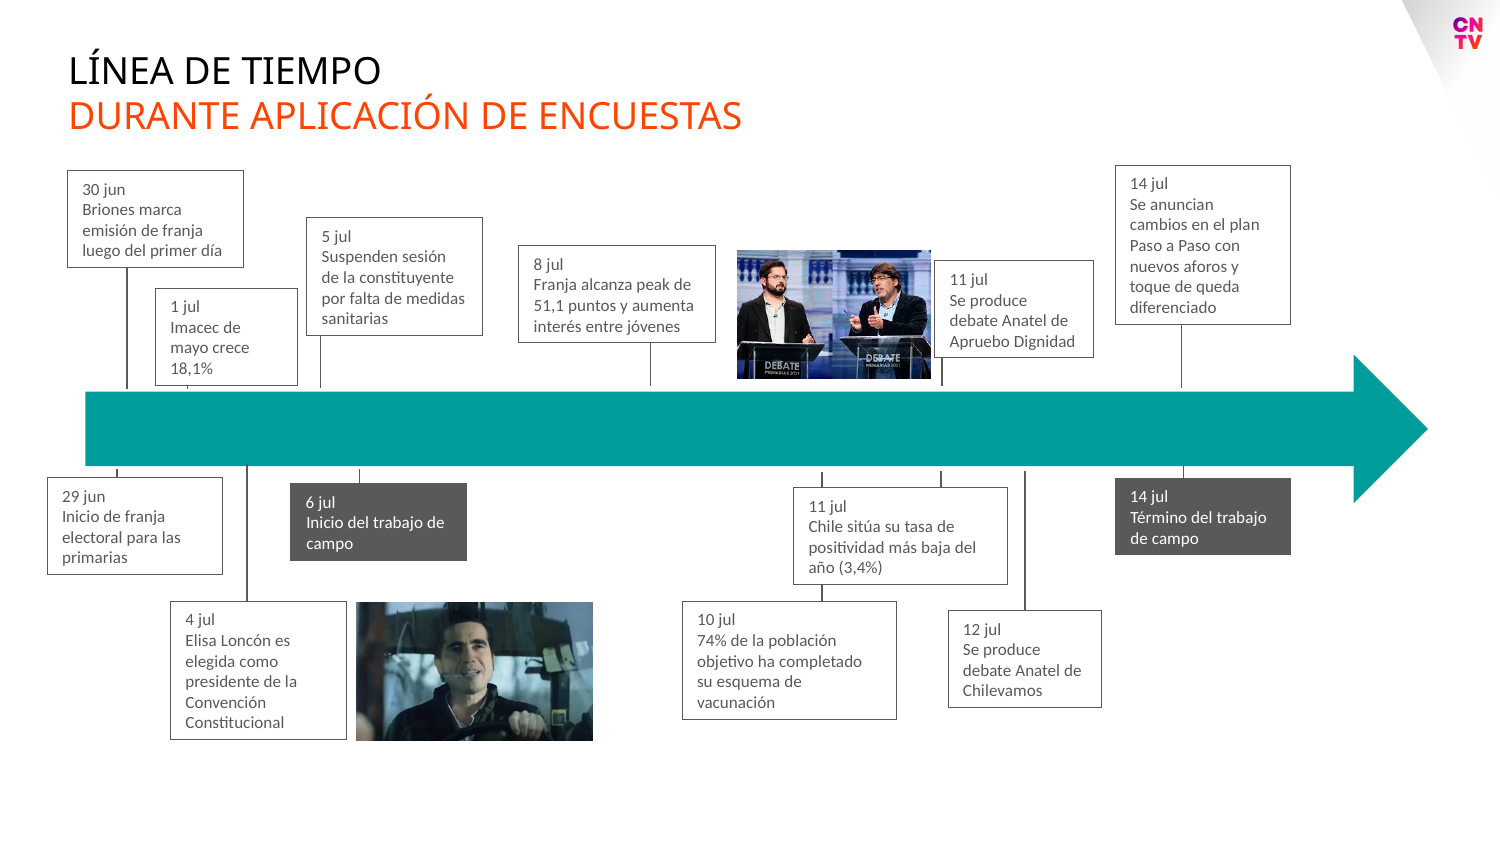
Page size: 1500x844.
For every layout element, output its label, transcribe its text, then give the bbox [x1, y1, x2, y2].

picture [737, 250, 931, 380]
text_box 8 jul Franja alcanza peak de 51,1 puntos y aumenta interés entre jóvenes [518, 245, 716, 343]
text_box 1 jul Imacec de mayo crece 18,1% [155, 288, 298, 386]
text_box 29 jun Inicio de franja electoral para las primarias [47, 477, 223, 575]
text_box [1401, 0, 1500, 200]
text_box 12 jul Se produce debate Anatel de Chilevamos [948, 610, 1102, 708]
text_box 14 jul Término del trabajo de campo [1115, 478, 1291, 555]
text_box 11 jul Chile sitúa su tasa de positividad más baja del año (3,4%) [826, 487, 1008, 585]
text_box 10 jul 74% de la población objetivo ha completado su esquema de vacunación [682, 601, 897, 720]
text_box 4 jul Elisa Loncón es elegida como presidente de la Convención Constitucional [170, 601, 347, 740]
text_box 30 jun Briones marca emisión de franja luego del primer día [67, 170, 244, 268]
text_box [85, 354, 1428, 504]
text_box 11 jul Chile sitúa su tasa de positividad más baja del año (3,4%) [793, 487, 817, 585]
title LÍNEA DE TIEMPO DURANTE APLICACIÓN DE ENCUESTAS [53, 31, 1401, 126]
text_box 6 jul Inicio del trabajo de campo [290, 483, 467, 561]
picture [356, 602, 594, 741]
text_box 14 jul Se anuncian cambios en el plan Paso a Paso con nuevos aforos y toque de queda diferenciado [1115, 165, 1291, 325]
text_box 11 jul Se produce debate Anatel de Apruebo Dignidad [935, 260, 1094, 358]
text_box 5 jul Suspenden sesión de la constituyente por falta de medidas sanitarias [306, 217, 483, 336]
